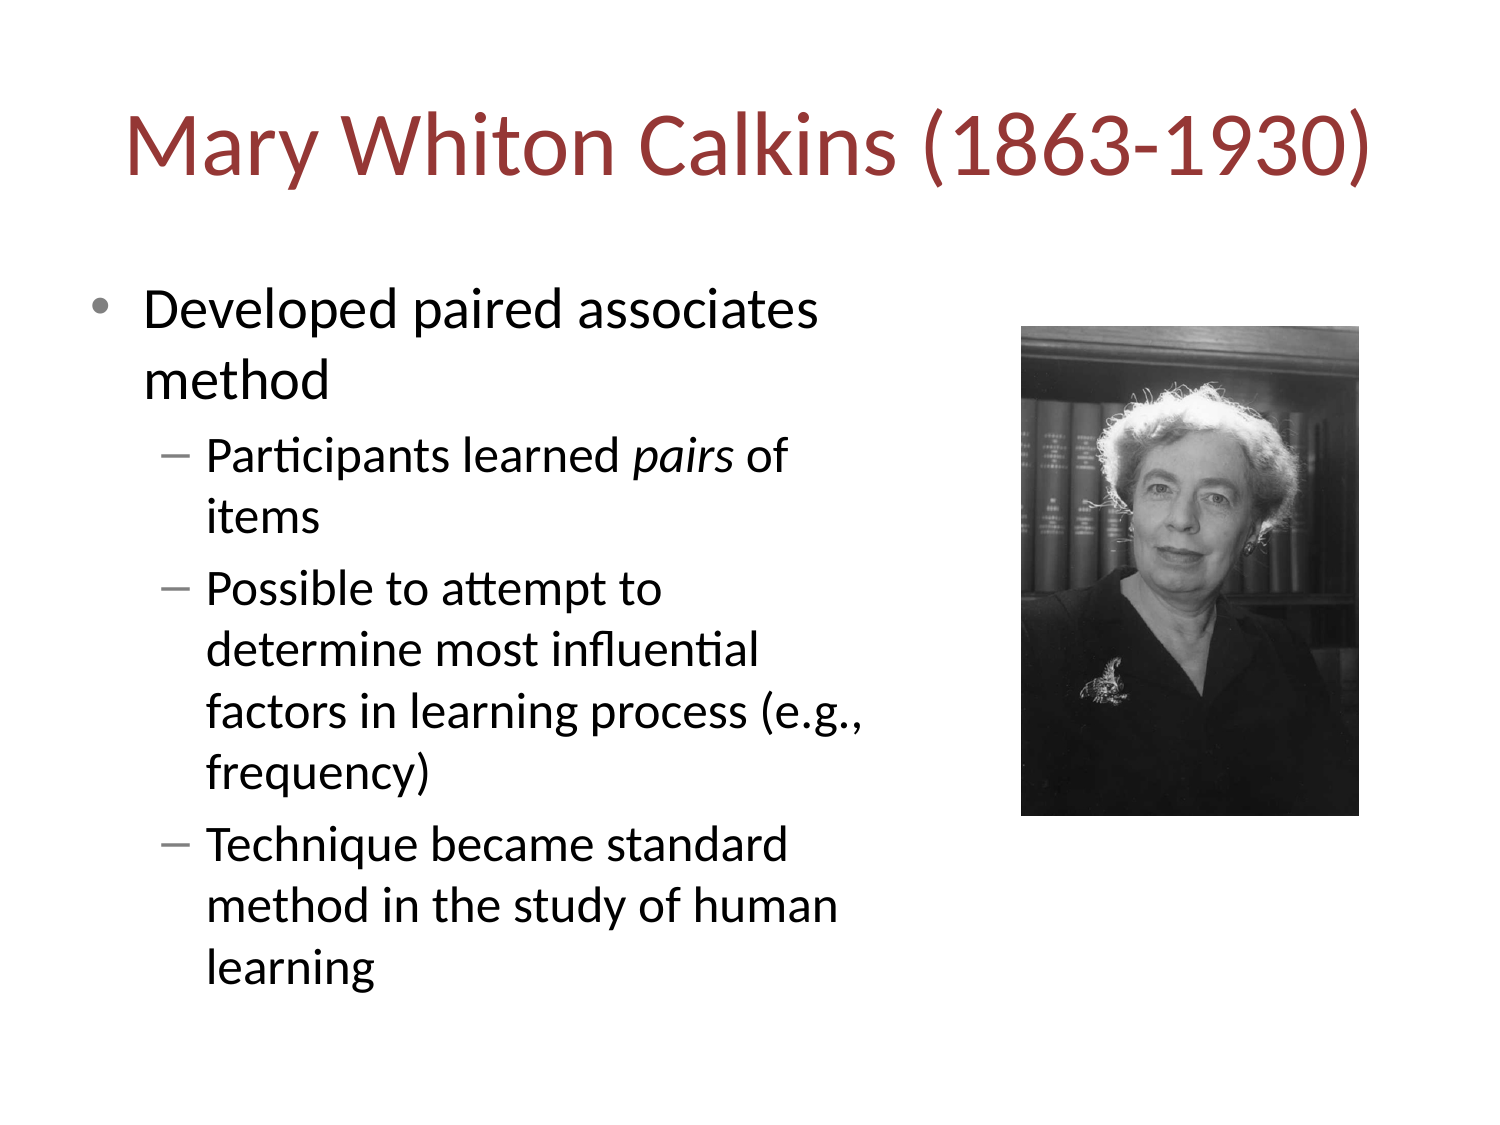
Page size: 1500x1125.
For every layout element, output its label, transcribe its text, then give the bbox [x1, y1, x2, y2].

picture [1021, 326, 1360, 816]
list Developed paired associates method Participants learned pairs of items Possible to attempt to determine most influential factors in learning process (e.g., frequency) Technique became standard method in the study of human learning [75, 262, 880, 1005]
title Mary Whiton Calkins (1863-1930) [75, 45, 1425, 233]
